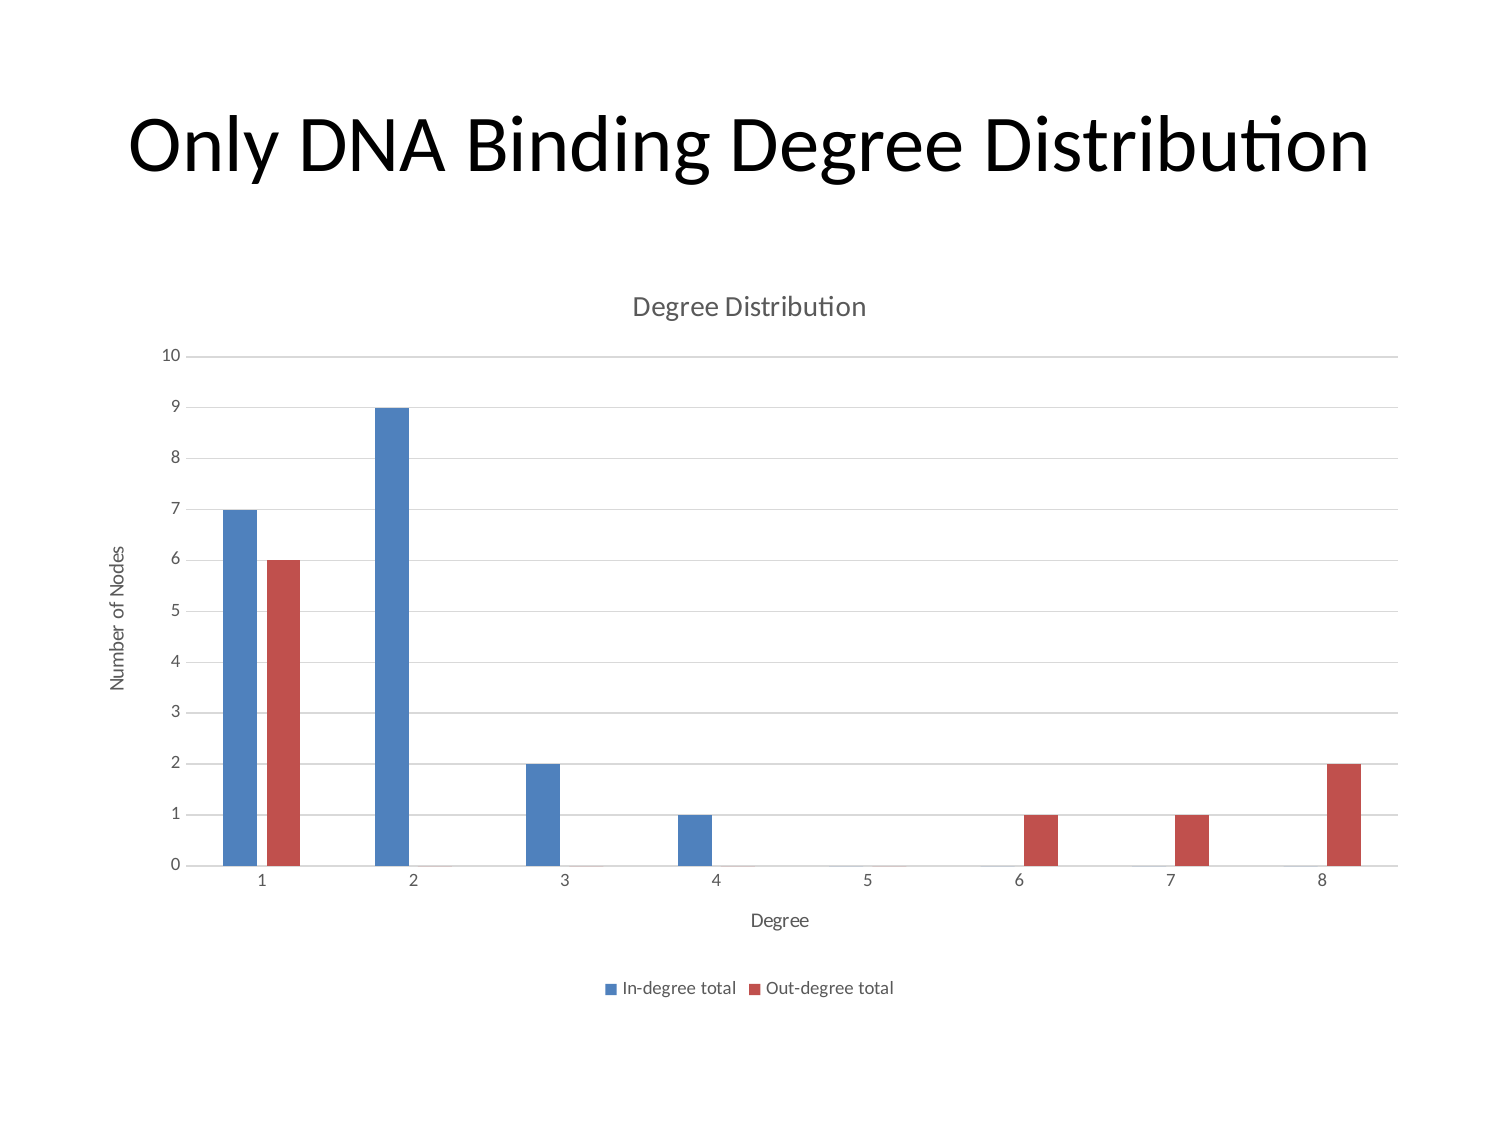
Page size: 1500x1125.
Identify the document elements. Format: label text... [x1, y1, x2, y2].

title Only DNA Binding Degree Distribution [75, 45, 1425, 233]
chart [74, 262, 1426, 1006]
